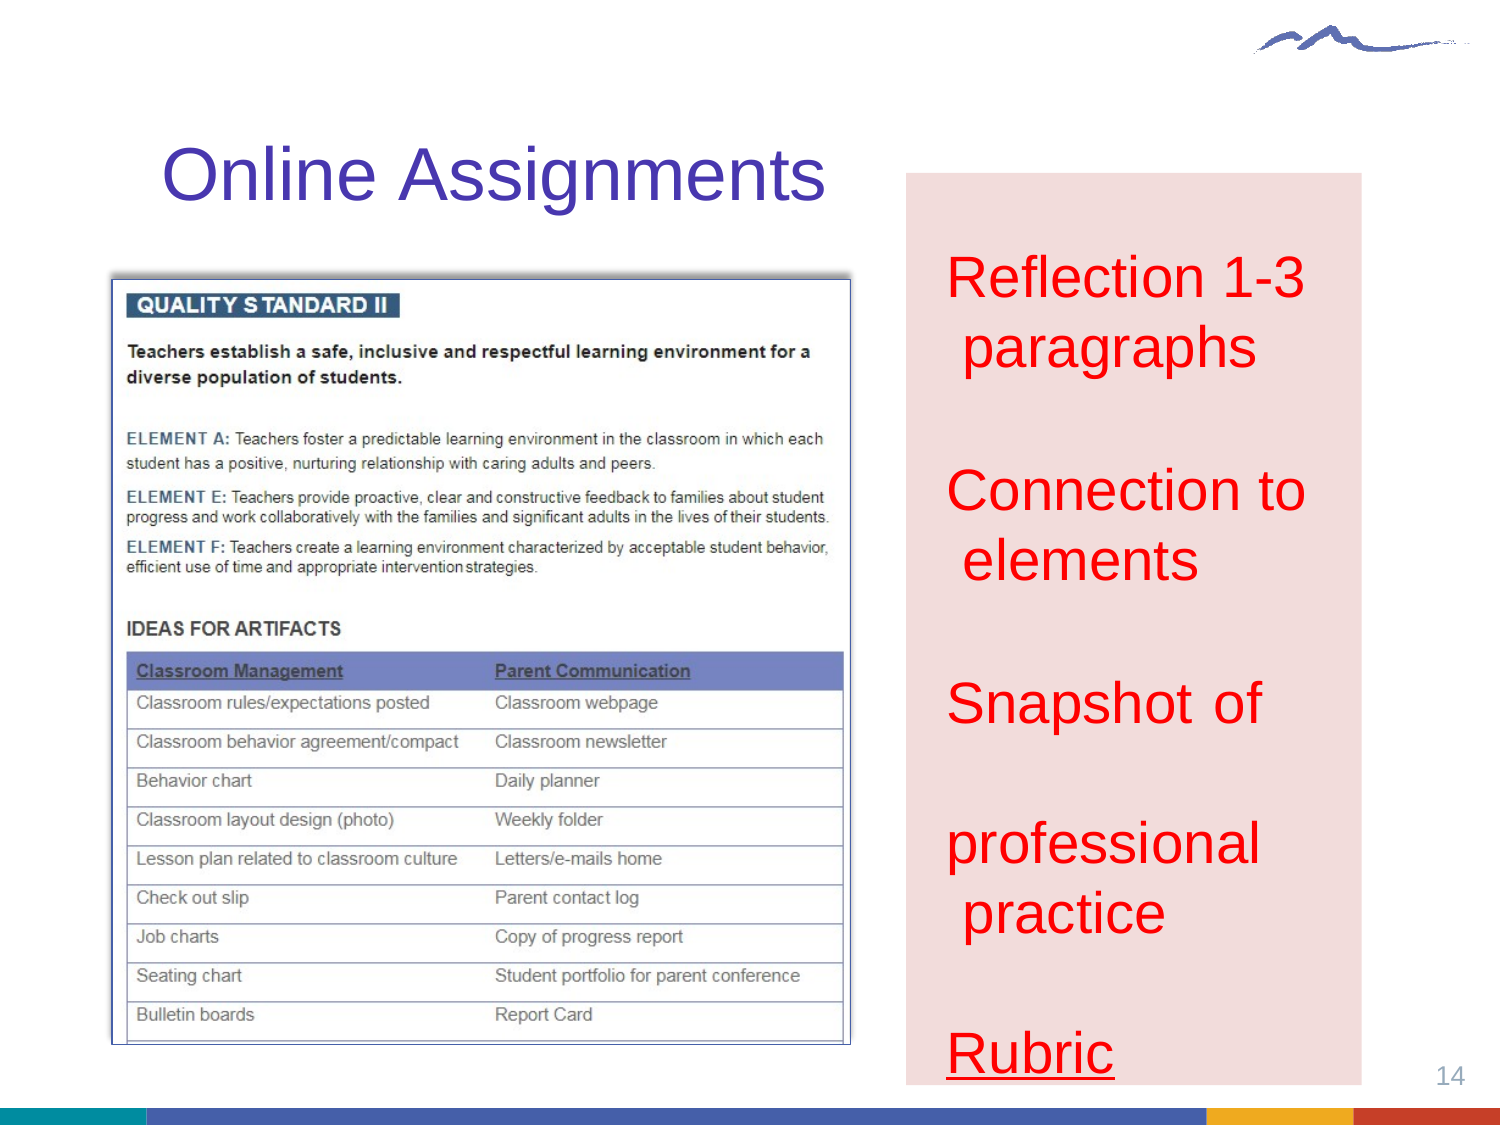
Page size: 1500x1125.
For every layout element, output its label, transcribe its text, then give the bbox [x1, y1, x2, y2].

text_box [102, 264, 860, 1048]
text_box [146, 1108, 1207, 1125]
text_box [1253, 25, 1470, 54]
text_box [1207, 1108, 1353, 1125]
text_box [0, 1108, 146, 1125]
text_box [1353, 1108, 1500, 1125]
text_box Reflection 1-3 paragraphs Connection to elements Snapshot of professional practice Rubric [906, 172, 1362, 1086]
text_box [112, 279, 851, 1045]
text_box 14 [1433, 1058, 1469, 1091]
title Online Assignments [159, 125, 831, 264]
